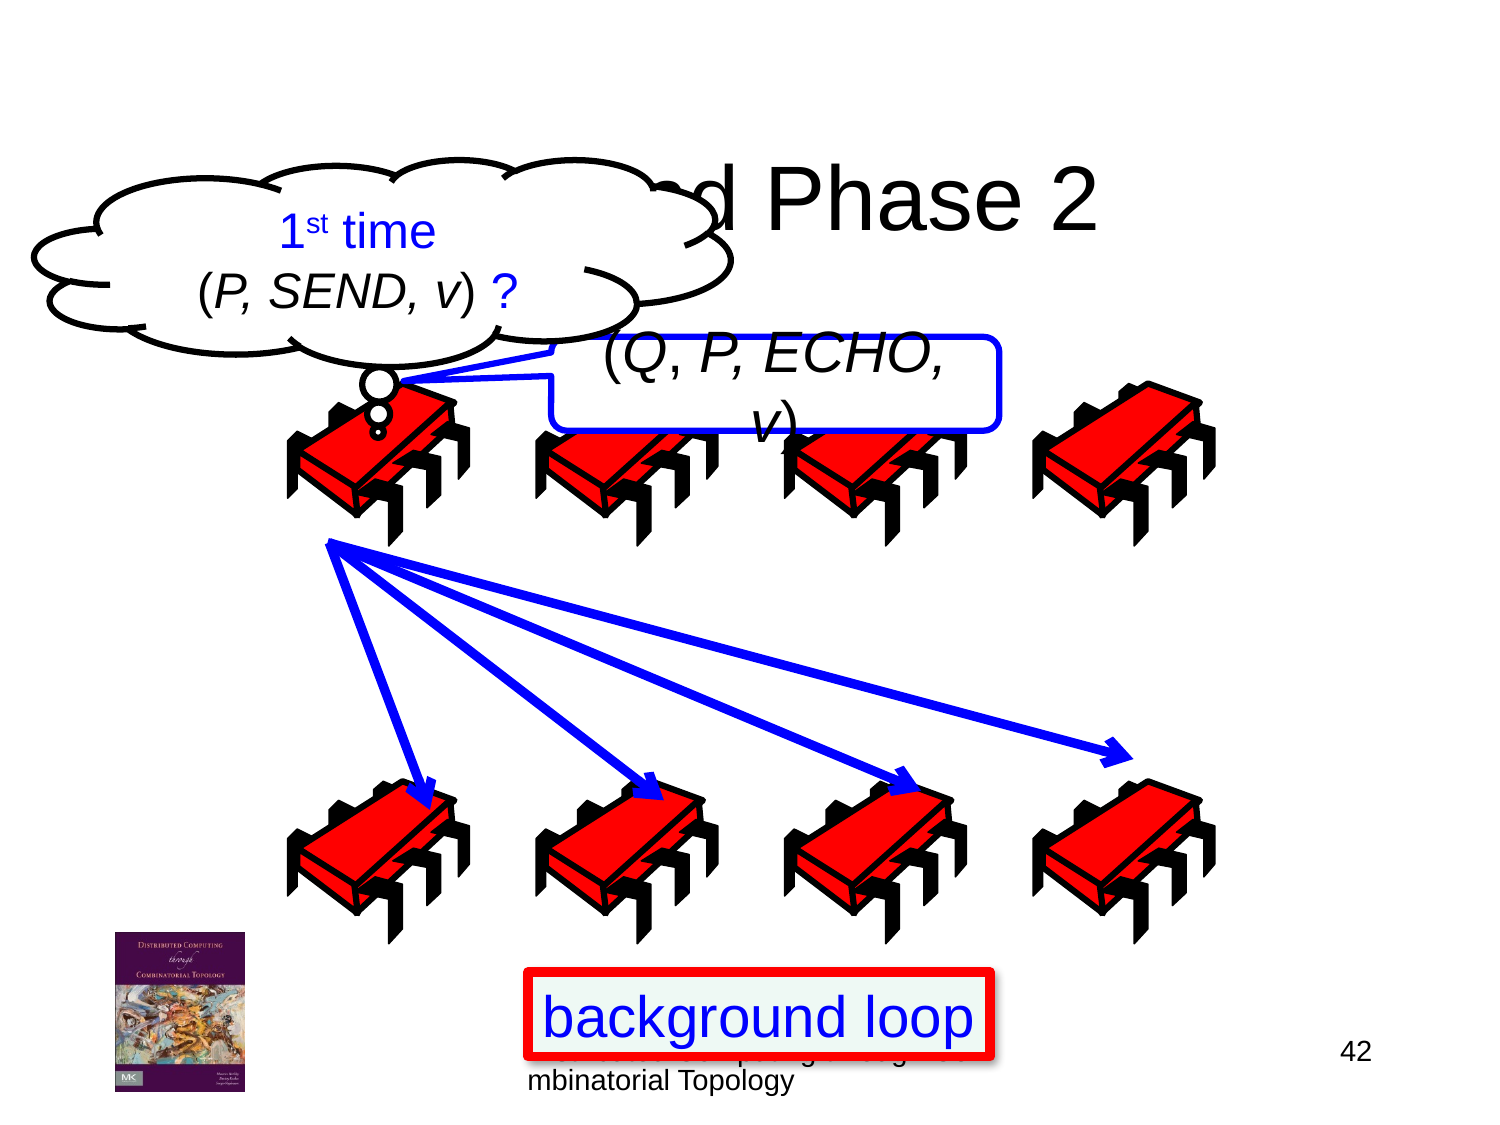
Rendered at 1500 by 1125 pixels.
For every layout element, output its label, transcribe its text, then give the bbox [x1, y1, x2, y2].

footer Distributed Computing through Combinatorial Topology [512, 1024, 988, 1101]
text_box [287, 780, 1215, 944]
title RBSend Phase 2 [112, 99, 1388, 288]
text_box (Q, P, ECHO, v) [403, 336, 1000, 381]
text_box 1st time (P, SEND, v) ? [33, 160, 731, 381]
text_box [327, 556, 1134, 760]
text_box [287, 383, 1215, 547]
slide_number 42 [1074, 1024, 1388, 1101]
text_box background loop [527, 971, 990, 1057]
picture [115, 932, 245, 1092]
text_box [328, 767, 922, 792]
